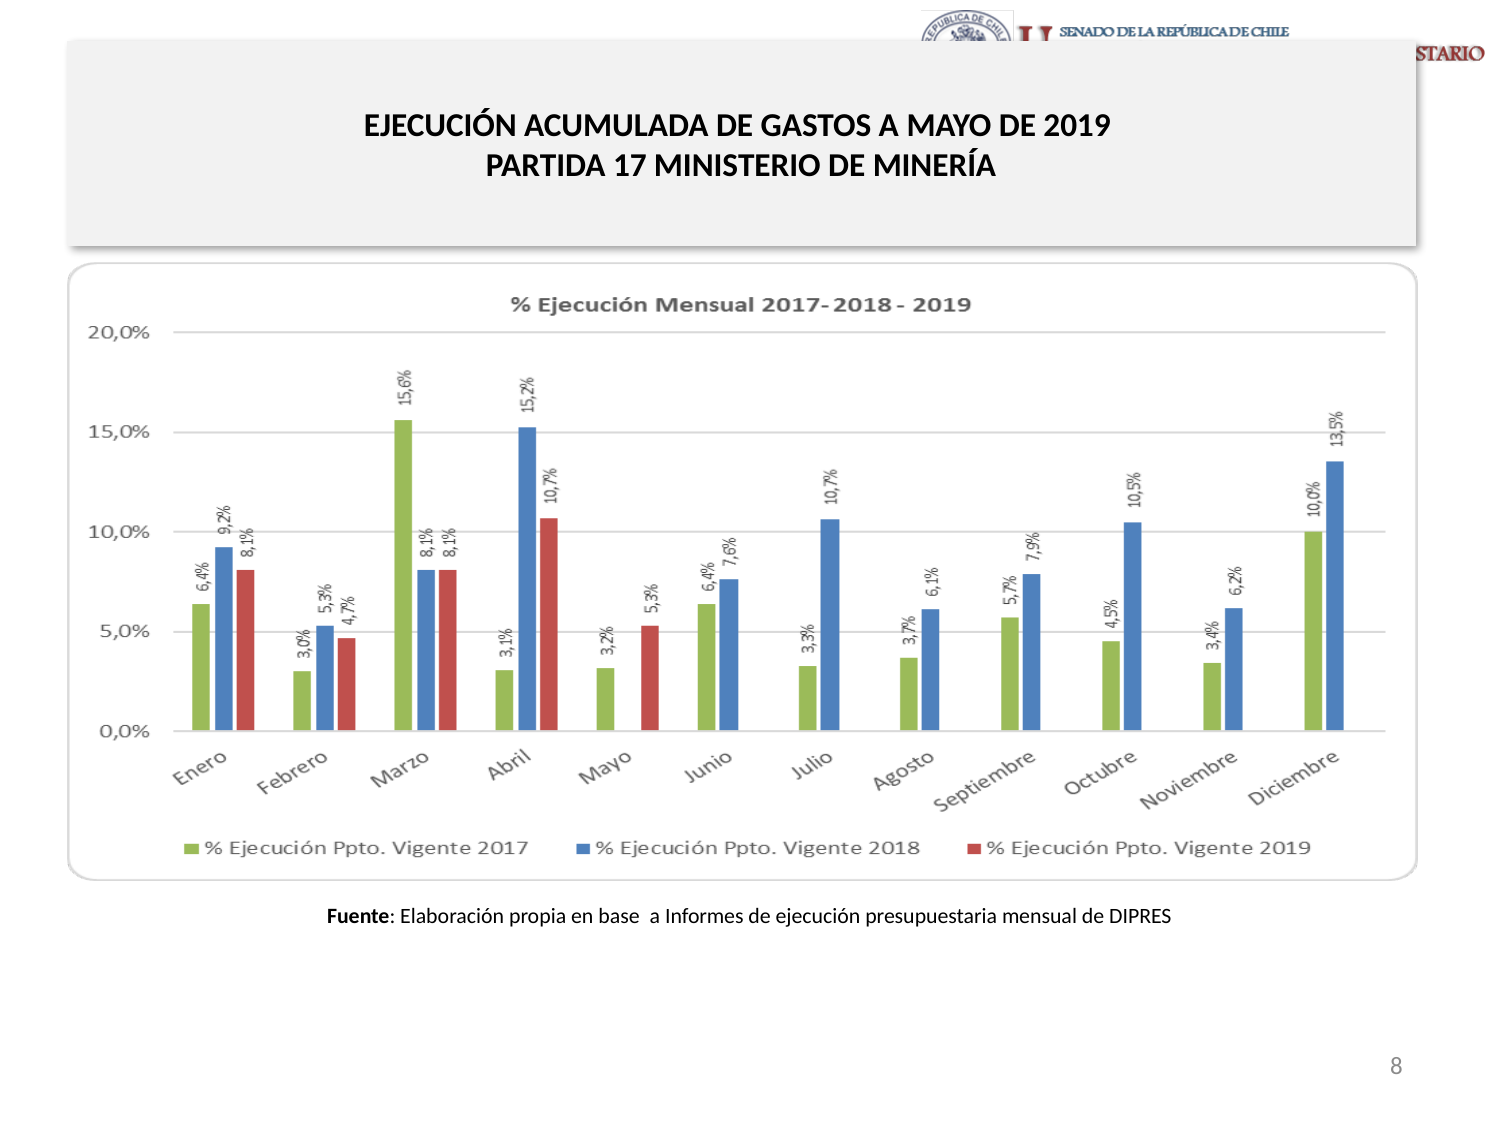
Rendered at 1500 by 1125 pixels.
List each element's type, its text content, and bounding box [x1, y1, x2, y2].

footer Fuente: Elaboración propia en base a Informes de ejecución presupuestaria mensual de DIPRES [113, 894, 1387, 955]
picture [67, 262, 1419, 881]
title EJECUCIÓN ACUMULADA DE GASTOS A MAYO DE 2019 PARTIDA 17 MINISTERIO DE MINERÍA [67, 41, 1415, 246]
slide_number 8 [1067, 1035, 1418, 1095]
picture [921, 0, 1500, 113]
